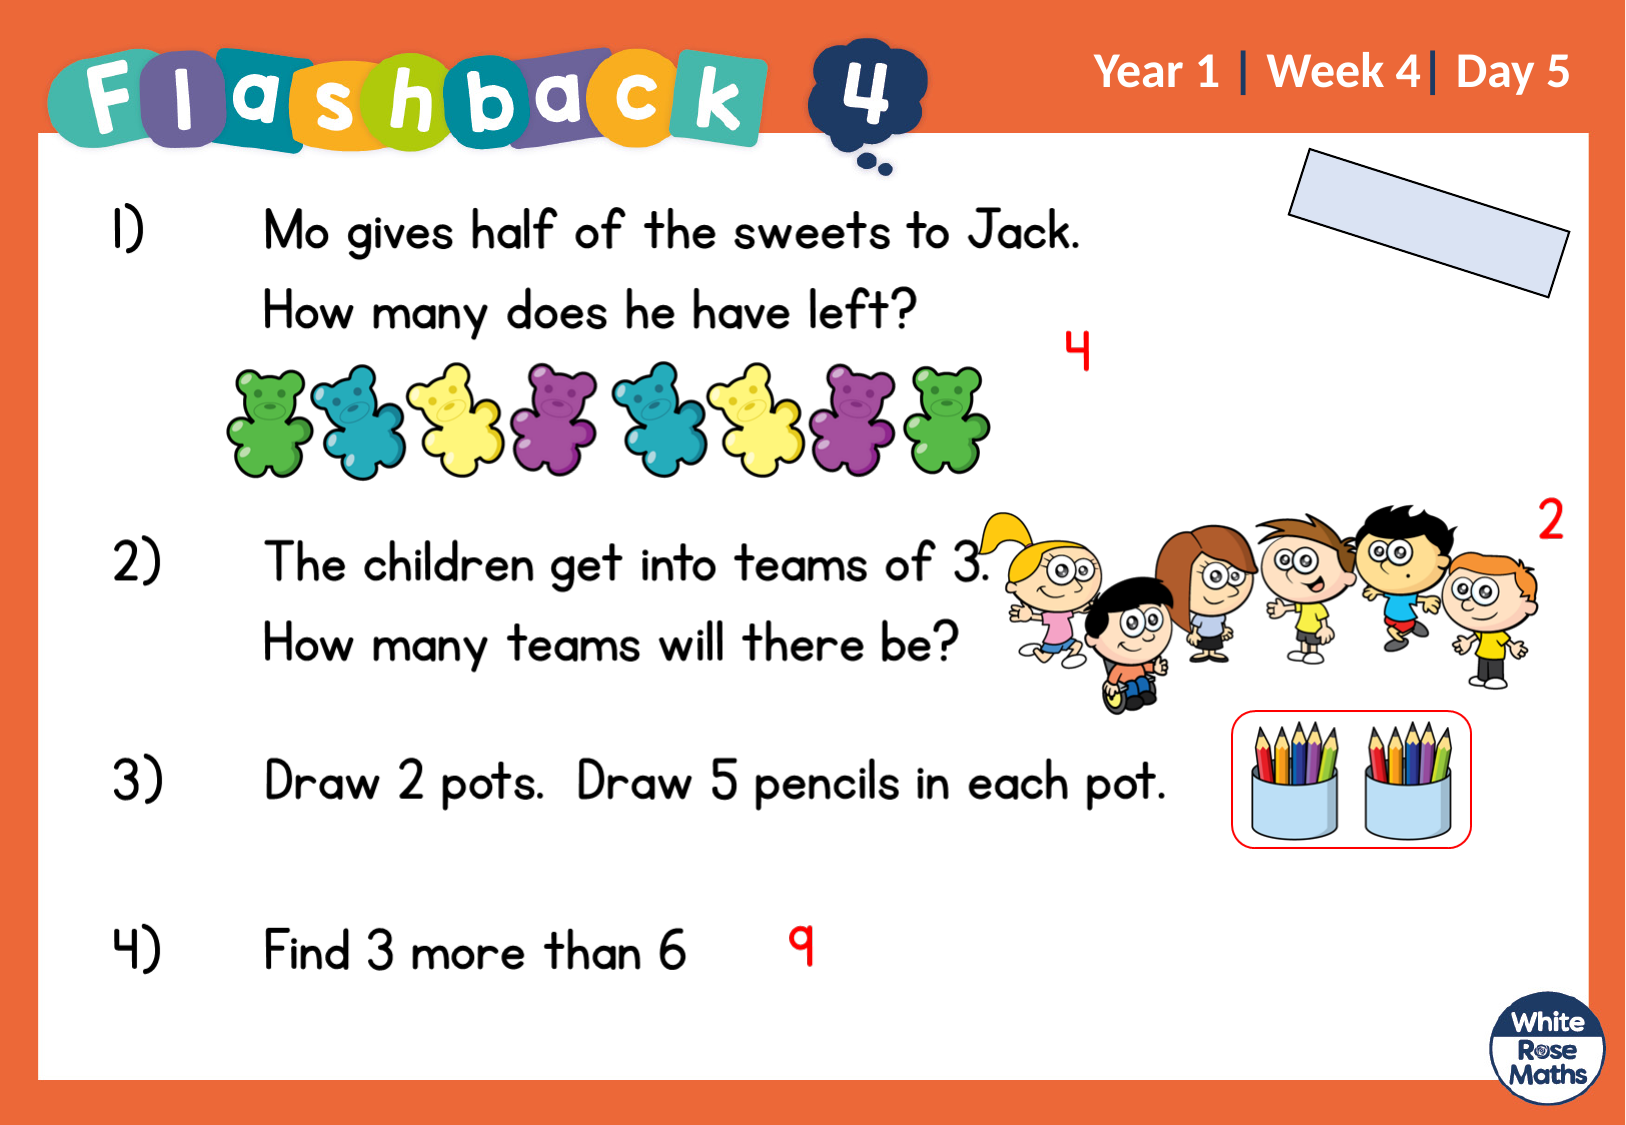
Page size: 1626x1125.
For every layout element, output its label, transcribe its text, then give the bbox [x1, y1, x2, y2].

text_box [1302, 147, 1373, 168]
text_box [1514, 213, 1571, 299]
text_box Year 1 | Week 4| Day 5 [991, 36, 1587, 108]
picture [0, 0, 1626, 1125]
